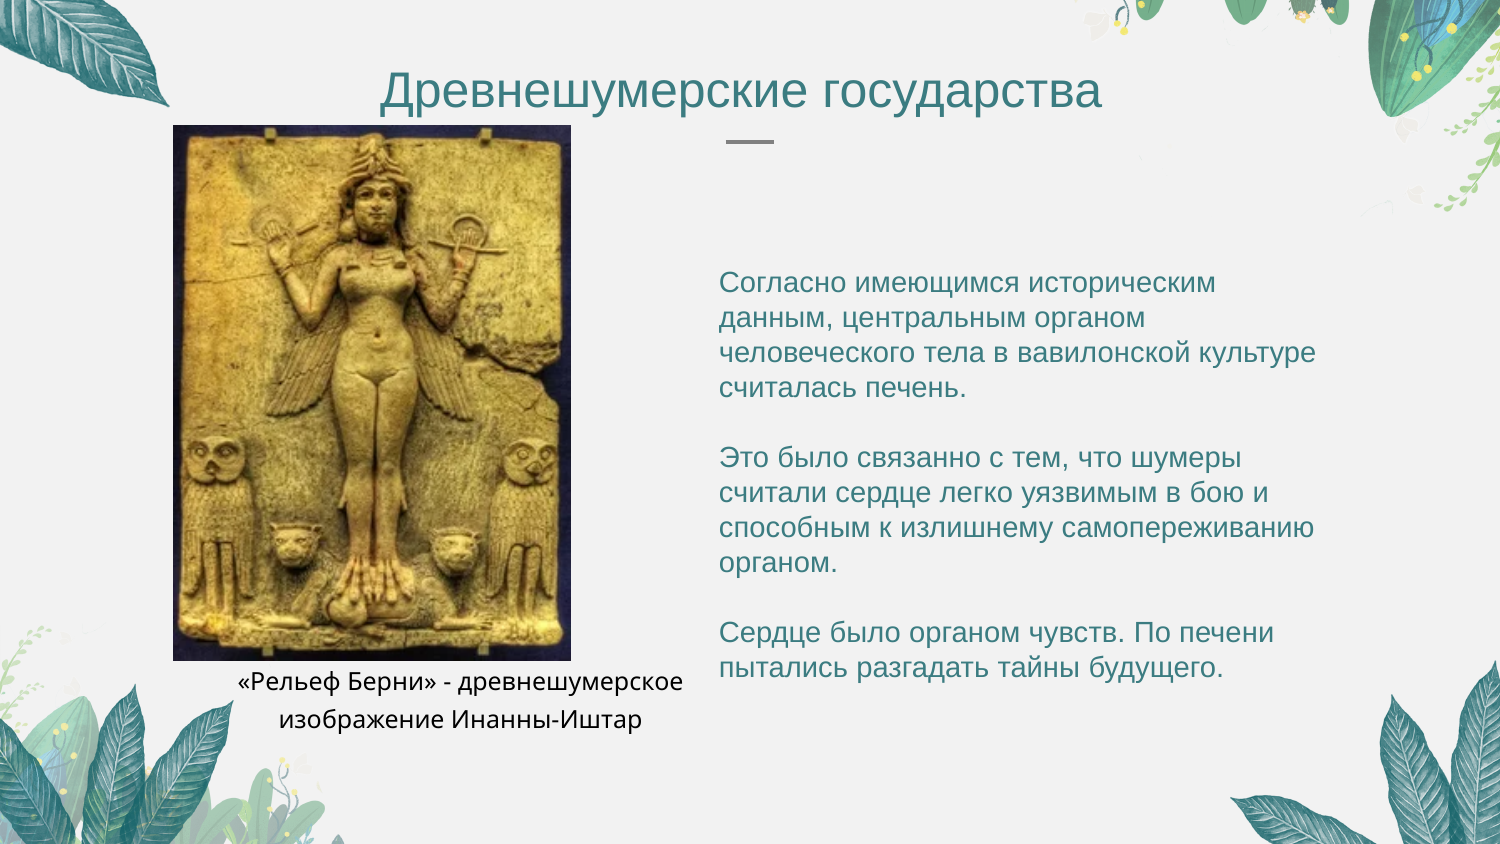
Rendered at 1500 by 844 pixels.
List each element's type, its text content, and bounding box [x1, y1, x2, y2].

text_box Древнешумерские государства [307, 50, 1175, 126]
text_box «Рельеф Берни» - древнешумерское изображение Инанны-Иштар [196, 648, 726, 742]
picture [0, 0, 1500, 844]
text_box Согласно имеющимся историческим данным, центральным органом человеческого тела в вавилонской культуре считалась печень. Это было связанно с тем, что шумеры считали сердце легко уязвимым в бою и способным к излишнему самопереживанию органом. Сердце было органом чувств. По печени пытались разгадать тайны будущего. [704, 256, 1348, 691]
